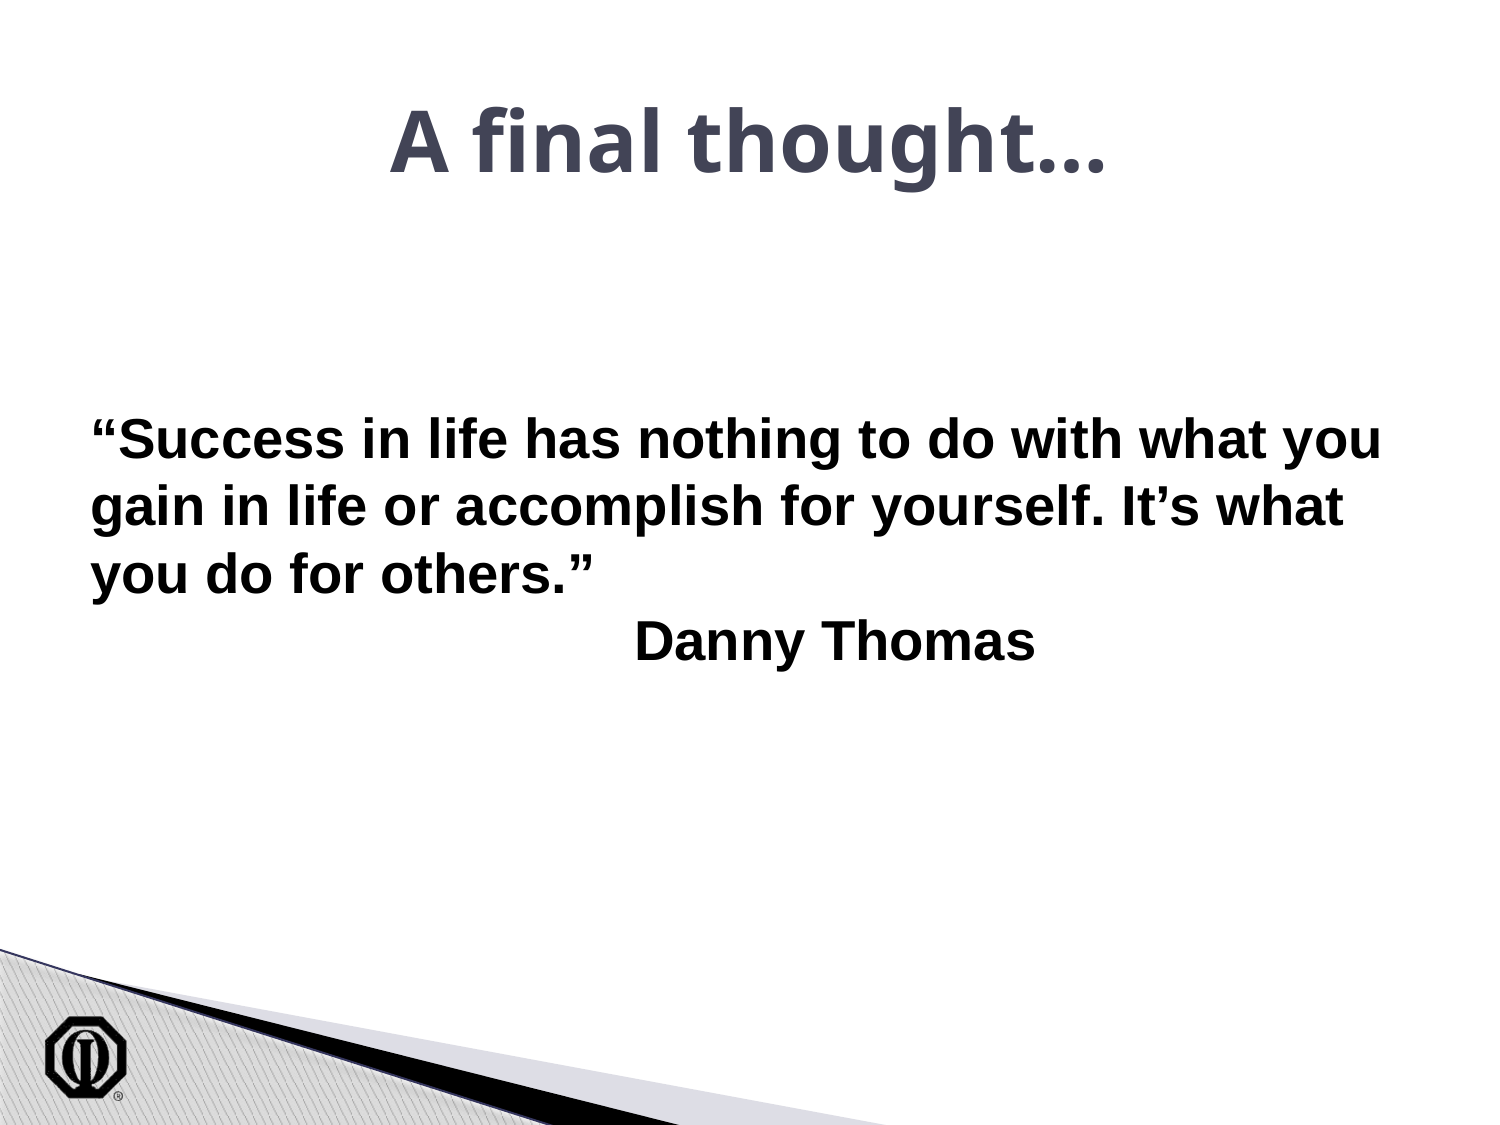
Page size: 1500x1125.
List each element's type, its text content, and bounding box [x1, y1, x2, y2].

title A final thought… [75, 45, 1425, 233]
list “Success in life has nothing to do with what you gain in life or accomplish for yourself. It’s what you do for others.” Danny Thomas [74, 242, 1426, 986]
picture [40, 1012, 130, 1104]
